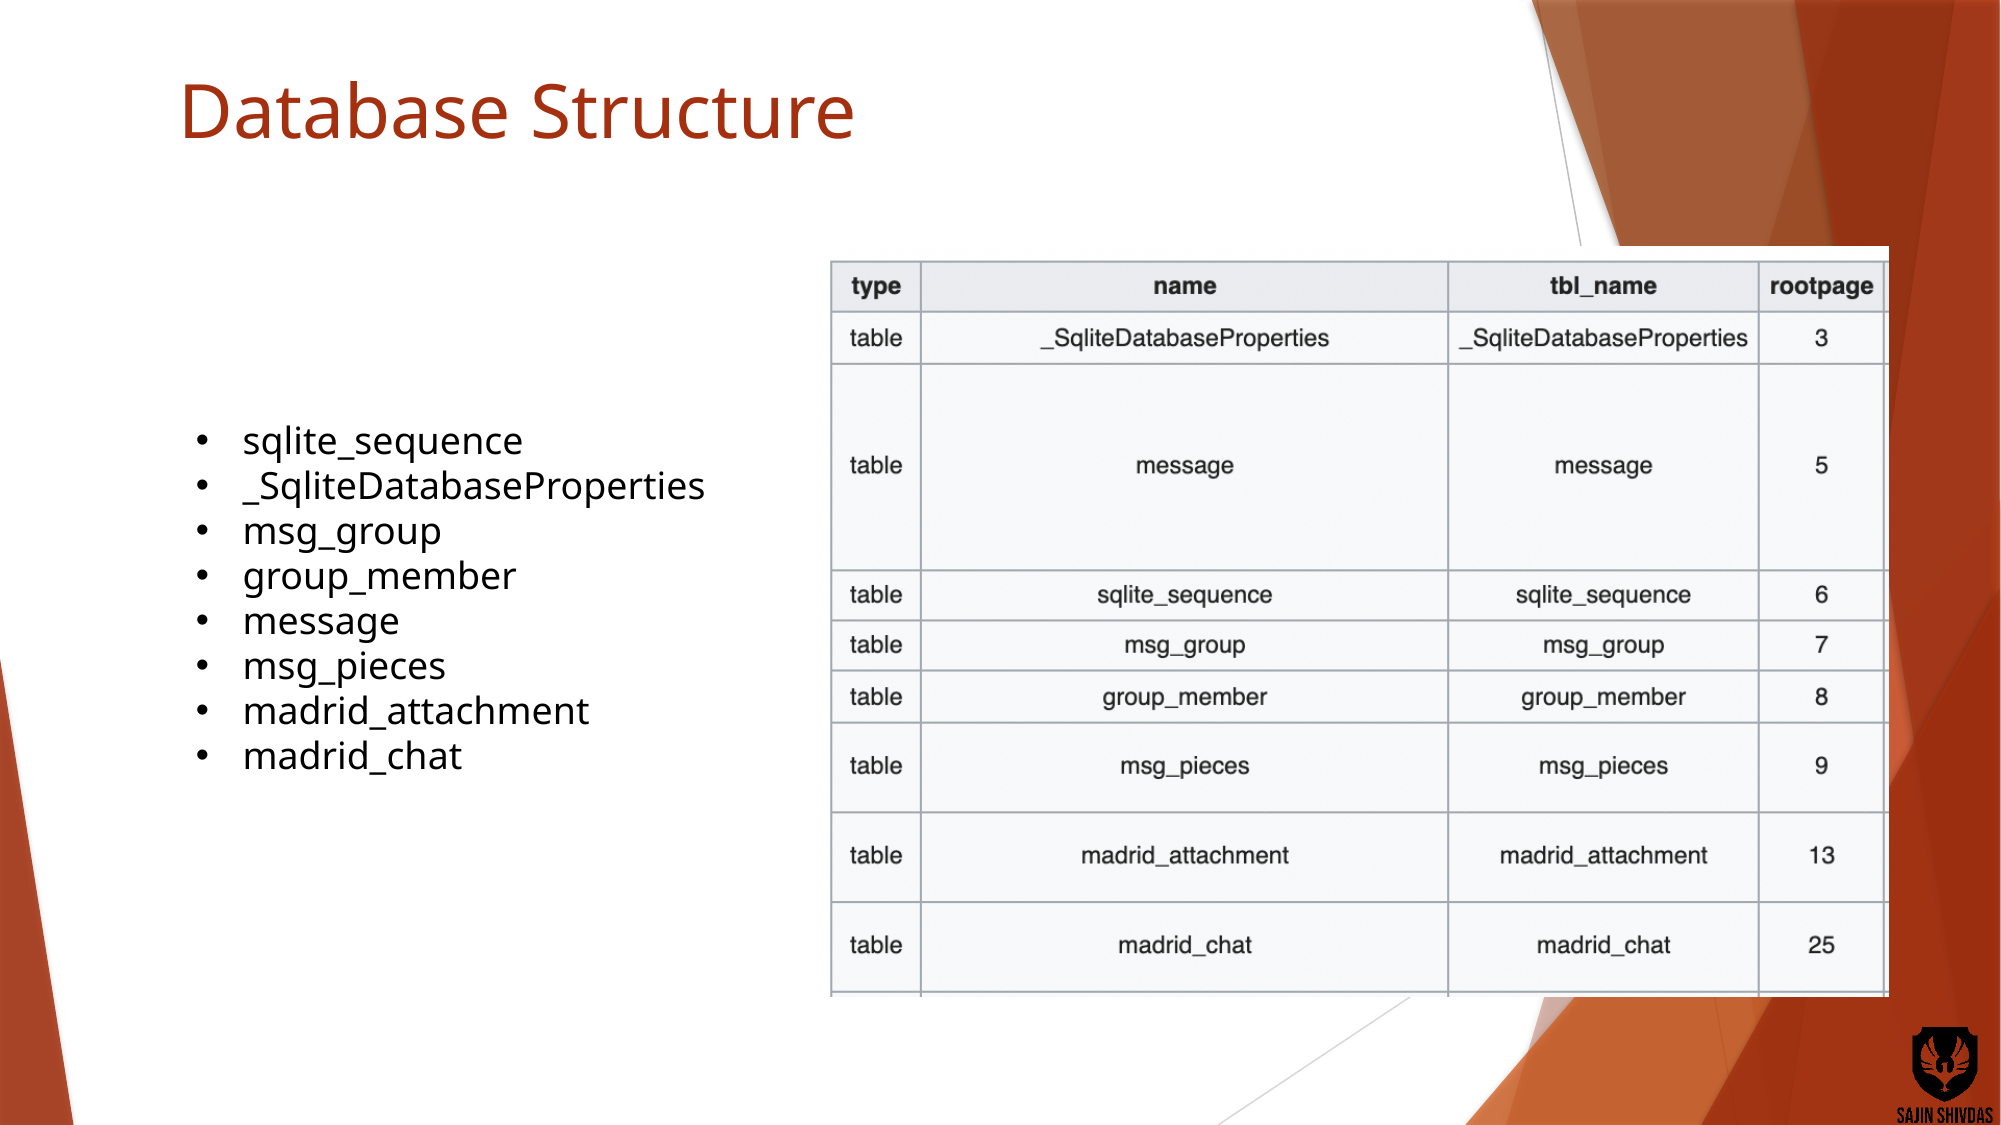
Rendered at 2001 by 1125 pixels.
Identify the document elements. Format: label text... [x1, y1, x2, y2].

text_box sqlite_sequence _SqliteDatabaseProperties msg_group group_member message msg_pieces madrid_attachment madrid_chat [181, 409, 721, 830]
picture [823, 246, 1890, 998]
title Database Structure [163, 56, 1889, 274]
picture [1886, 1016, 2001, 1125]
